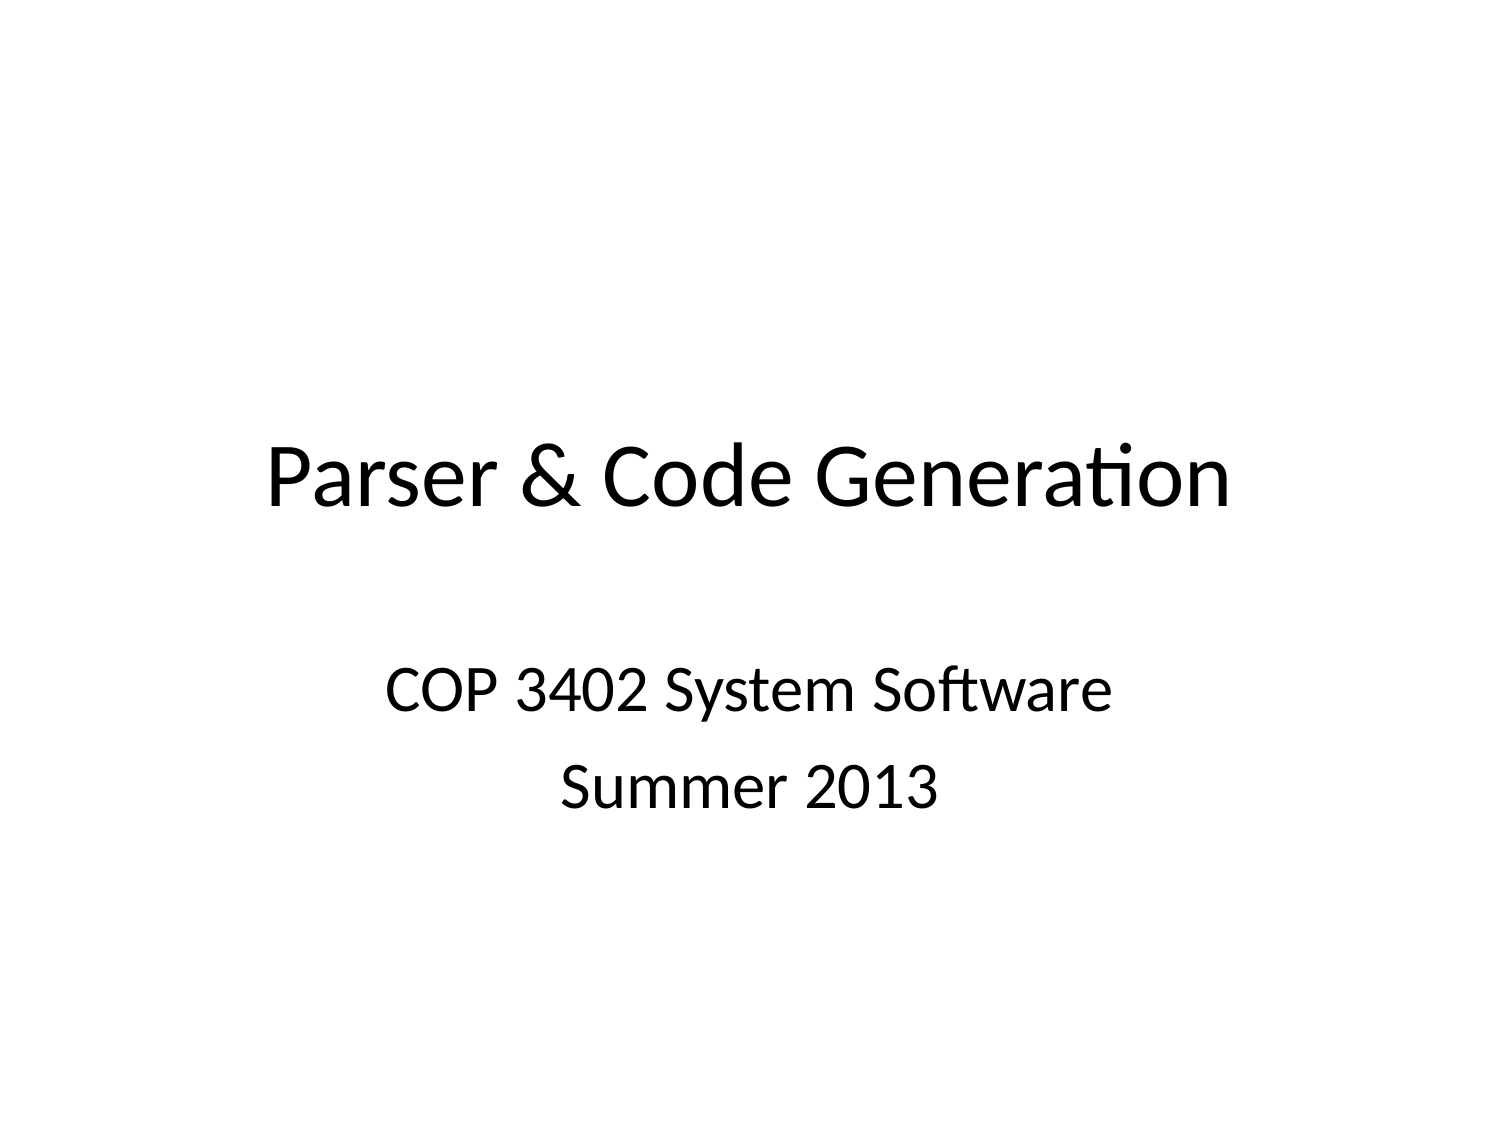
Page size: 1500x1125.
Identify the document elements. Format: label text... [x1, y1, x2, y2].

title Parser & Code Generation [112, 349, 1388, 591]
subtitle COP 3402 System Software Summer 2013 [225, 637, 1275, 925]
